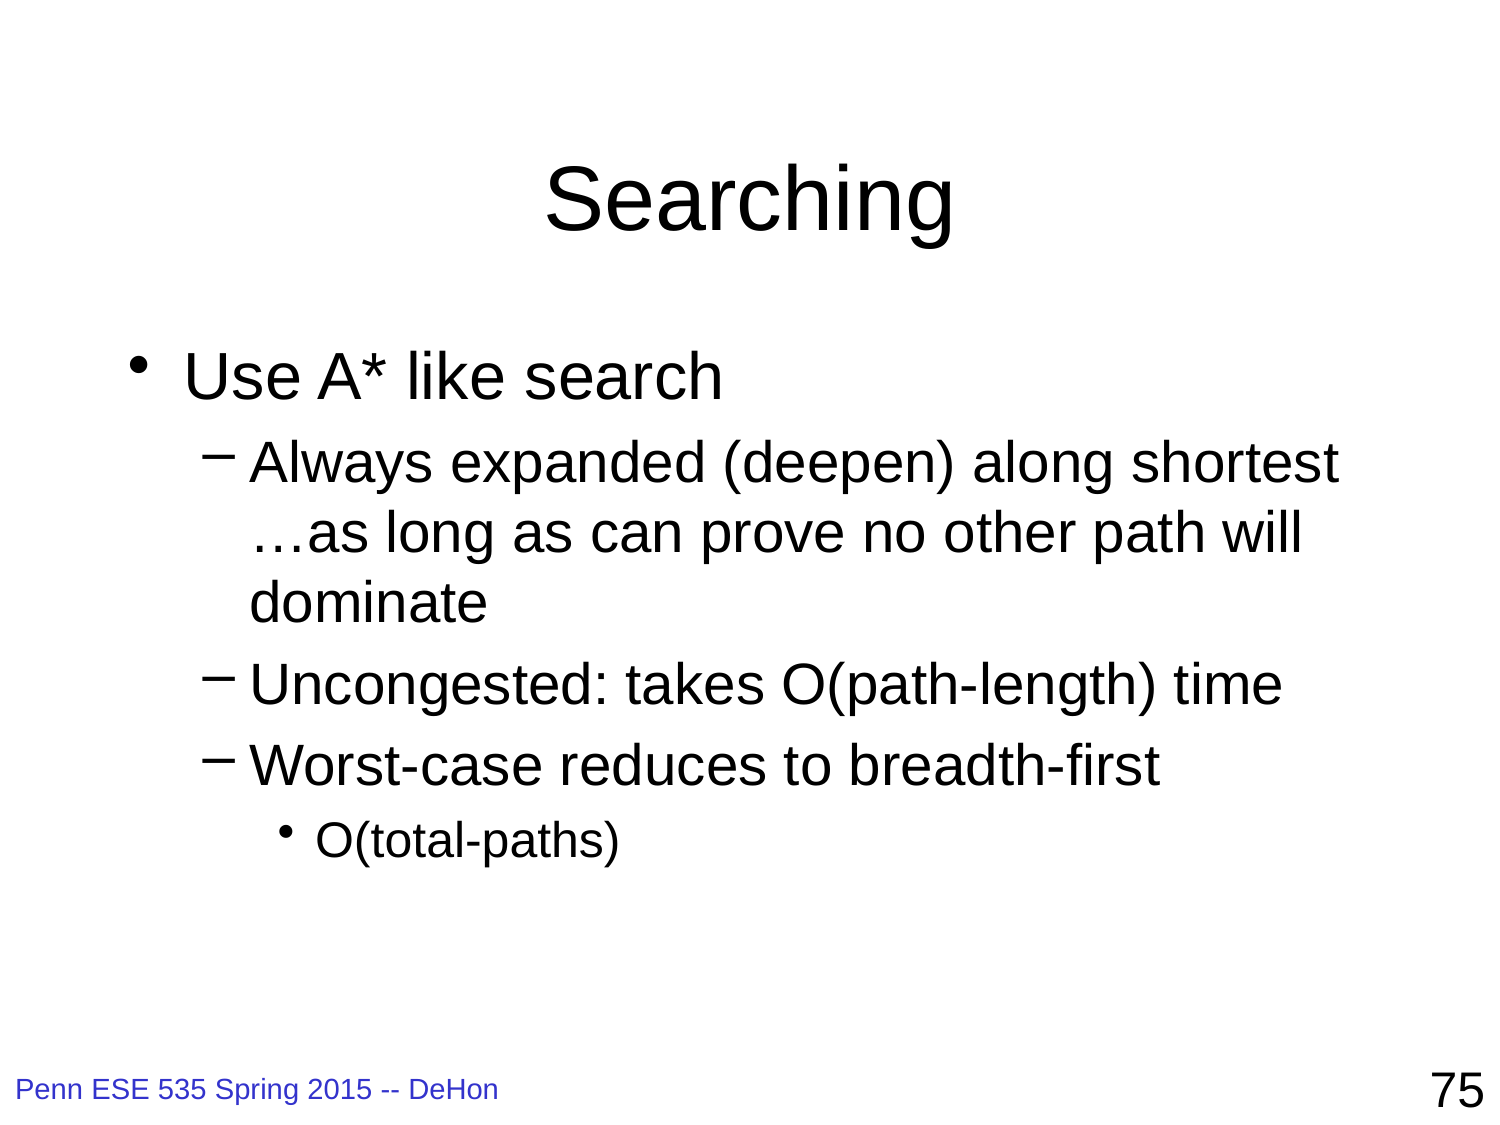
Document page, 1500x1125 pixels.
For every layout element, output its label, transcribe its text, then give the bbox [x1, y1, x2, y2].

slide_number 75 [1187, 1049, 1500, 1125]
title Searching [112, 99, 1388, 288]
slide_number Penn ESE 535 Spring 2015 -- DeHon [0, 1062, 576, 1125]
list Use A* like search Always expanded (deepen) along shortest …as long as can prove no other path will dominate Uncongested: takes O(path-length) time Worst-case reduces to breadth-first O(total-paths) [112, 324, 1388, 1001]
